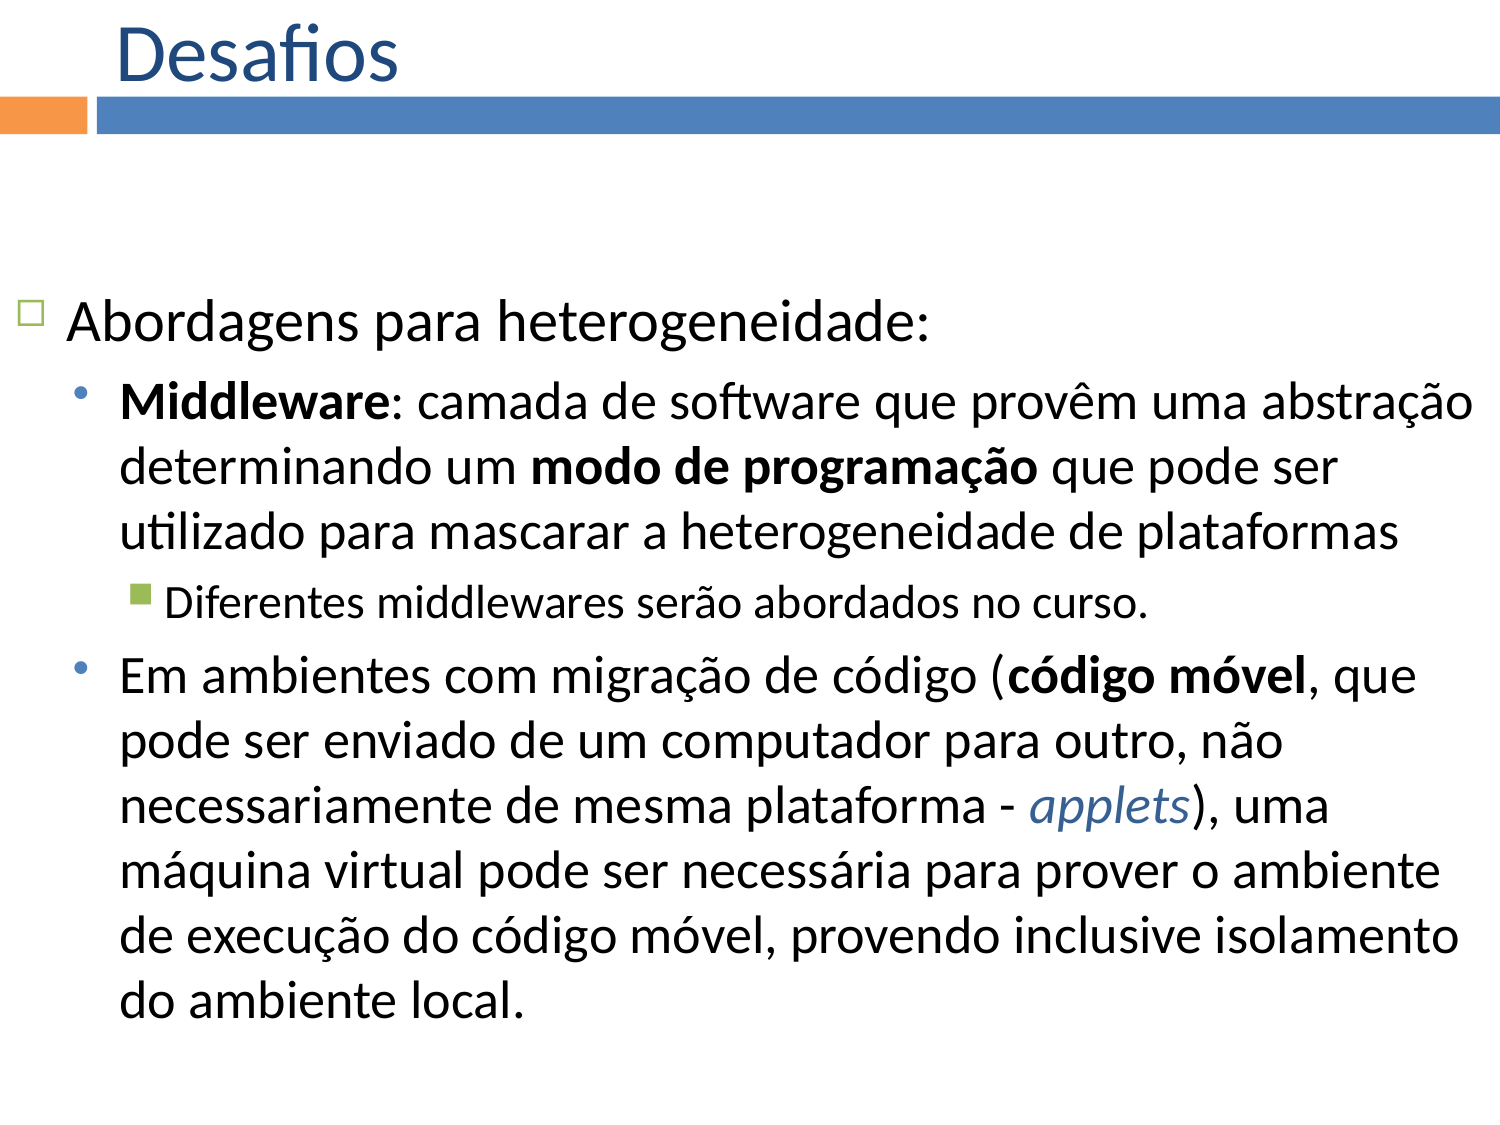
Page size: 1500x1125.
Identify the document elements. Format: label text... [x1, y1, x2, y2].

text_box Abordagens para heterogeneidade: Middleware: camada de software que provêm uma abstração determinando um modo de programação que pode ser utilizado para mascarar a heterogeneidade de plataformas Diferentes middlewares serão abordados no curso. Em ambientes com migração de código (código móvel, que pode ser enviado de um computador para outro, não necessariamente de mesma plataforma - applets), uma máquina virtual pode ser necessária para prover o ambiente de execução do código móvel, provendo inclusive isolamento do ambiente local. [0, 186, 1500, 1010]
text_box [0, 95, 88, 136]
text_box Desafios [100, 0, 1438, 102]
